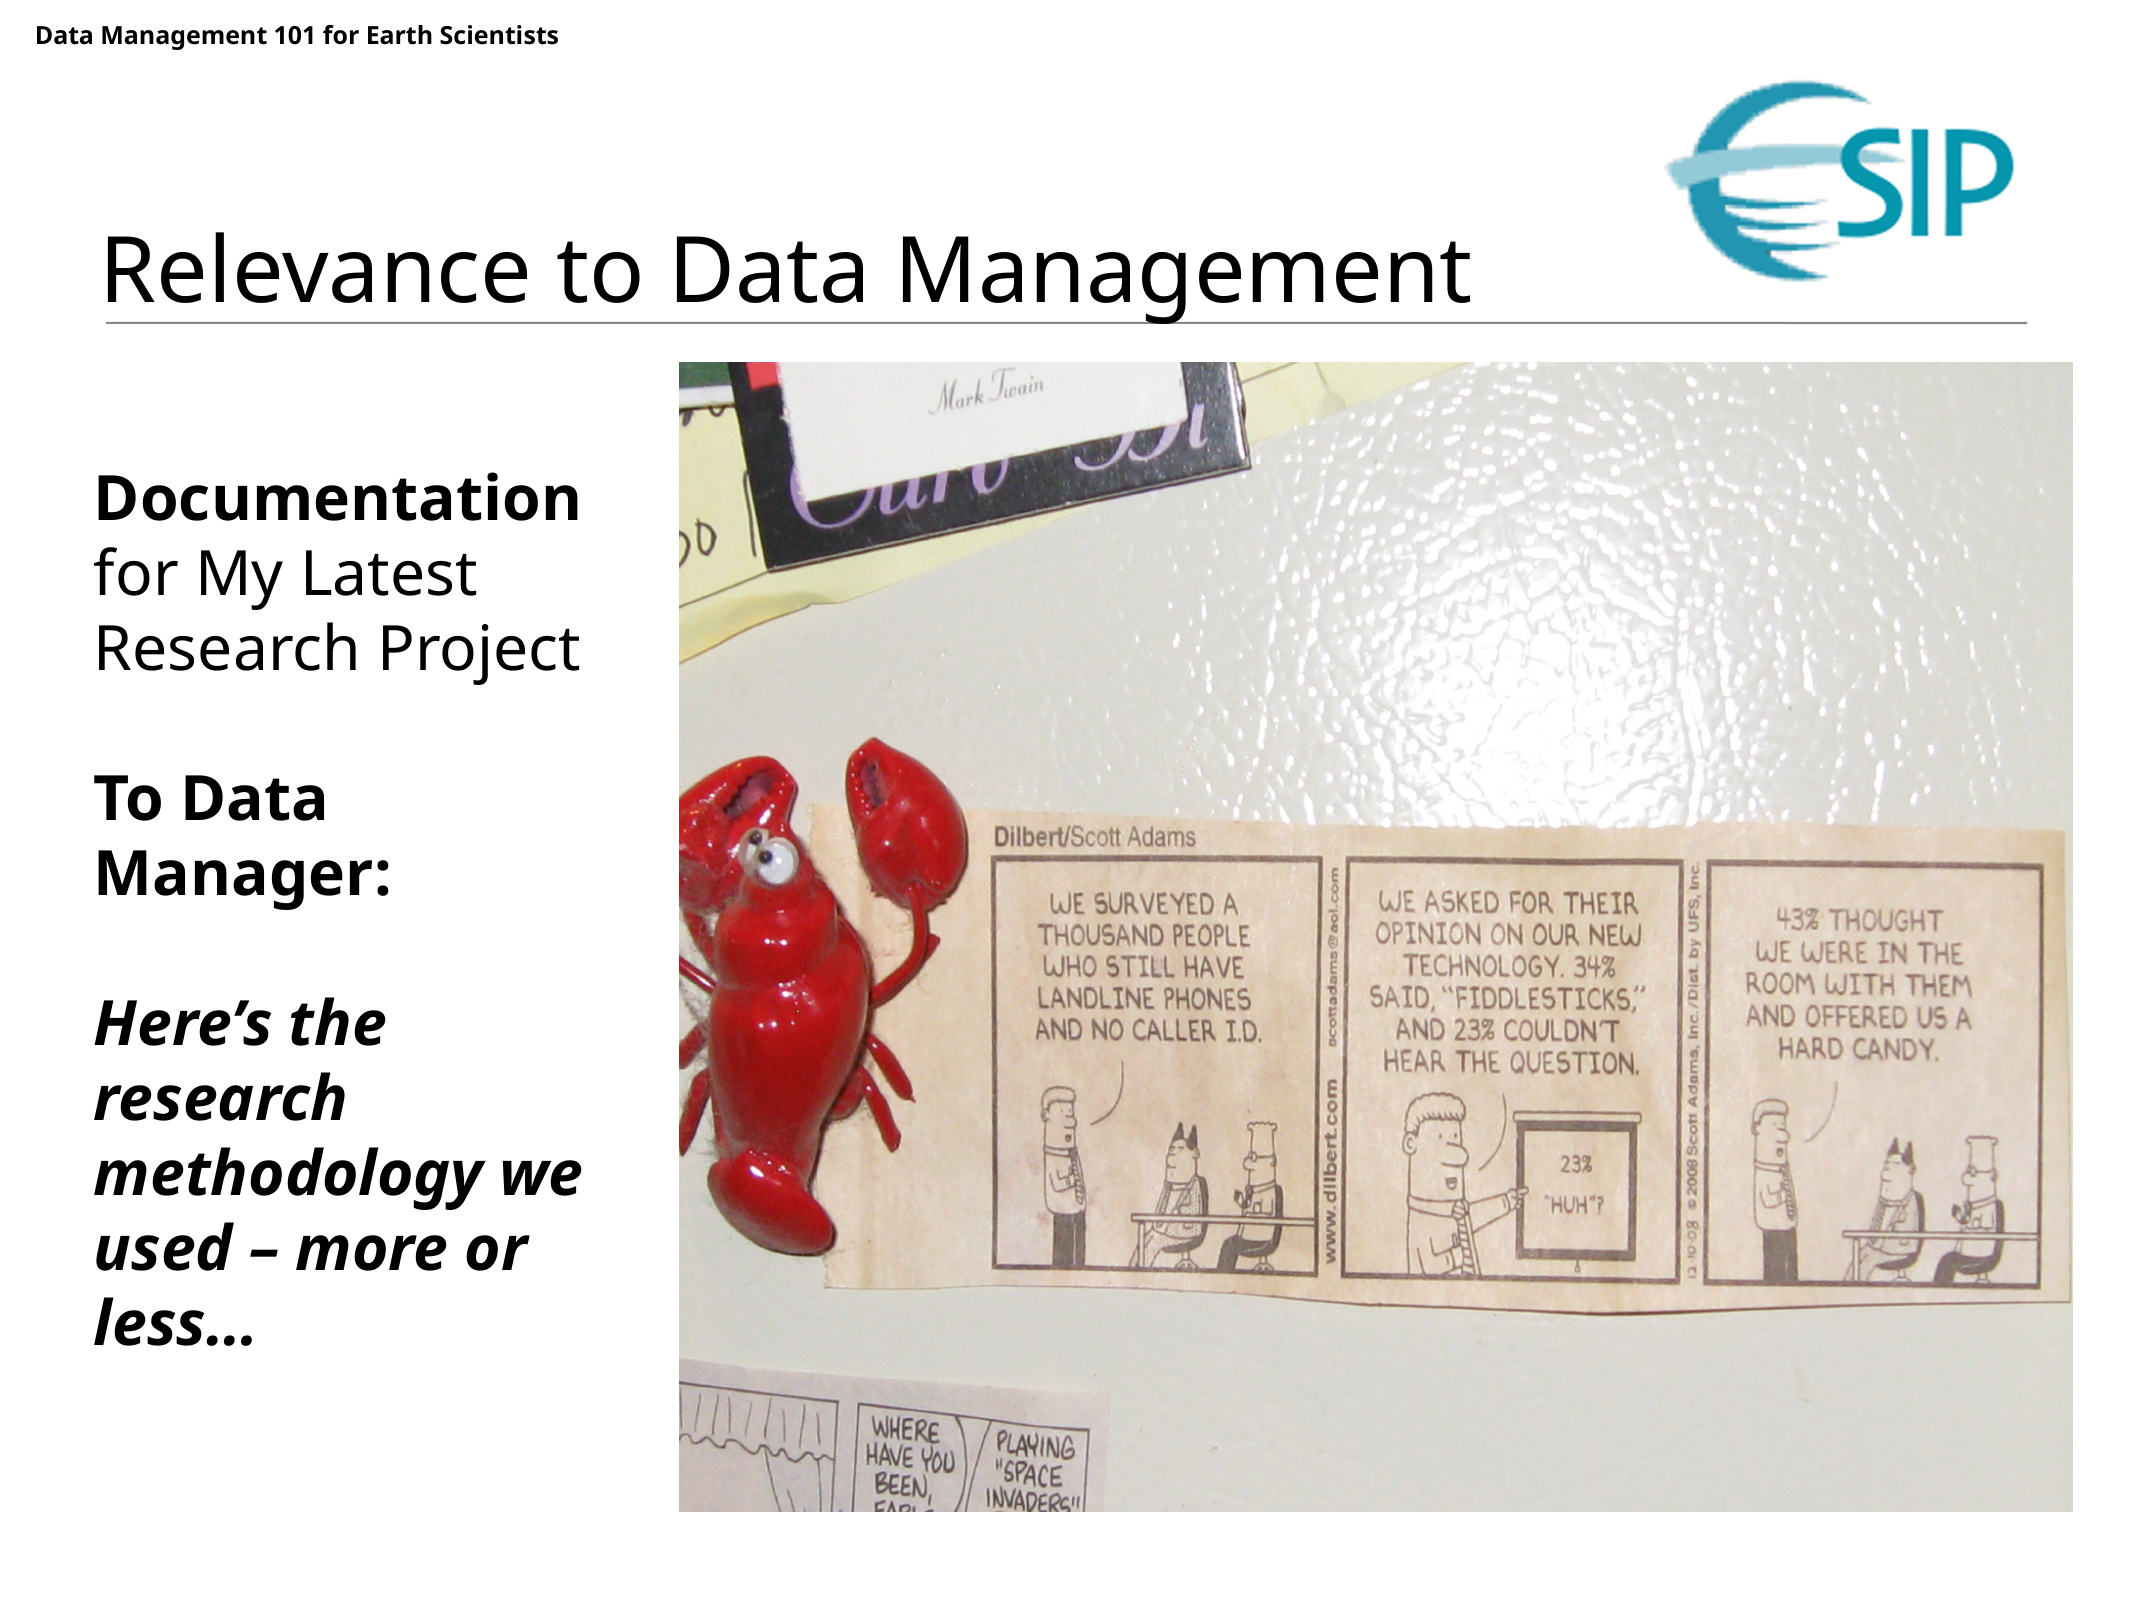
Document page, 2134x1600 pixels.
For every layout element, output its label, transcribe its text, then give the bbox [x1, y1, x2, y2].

picture [1654, 62, 2030, 99]
text_box Documentation for My Latest Research Project To Data Manager: Here’s the research methodology we used – more or less… [79, 451, 605, 1366]
title Relevance to Data Management [91, 99, 2038, 330]
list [678, 362, 2073, 1512]
